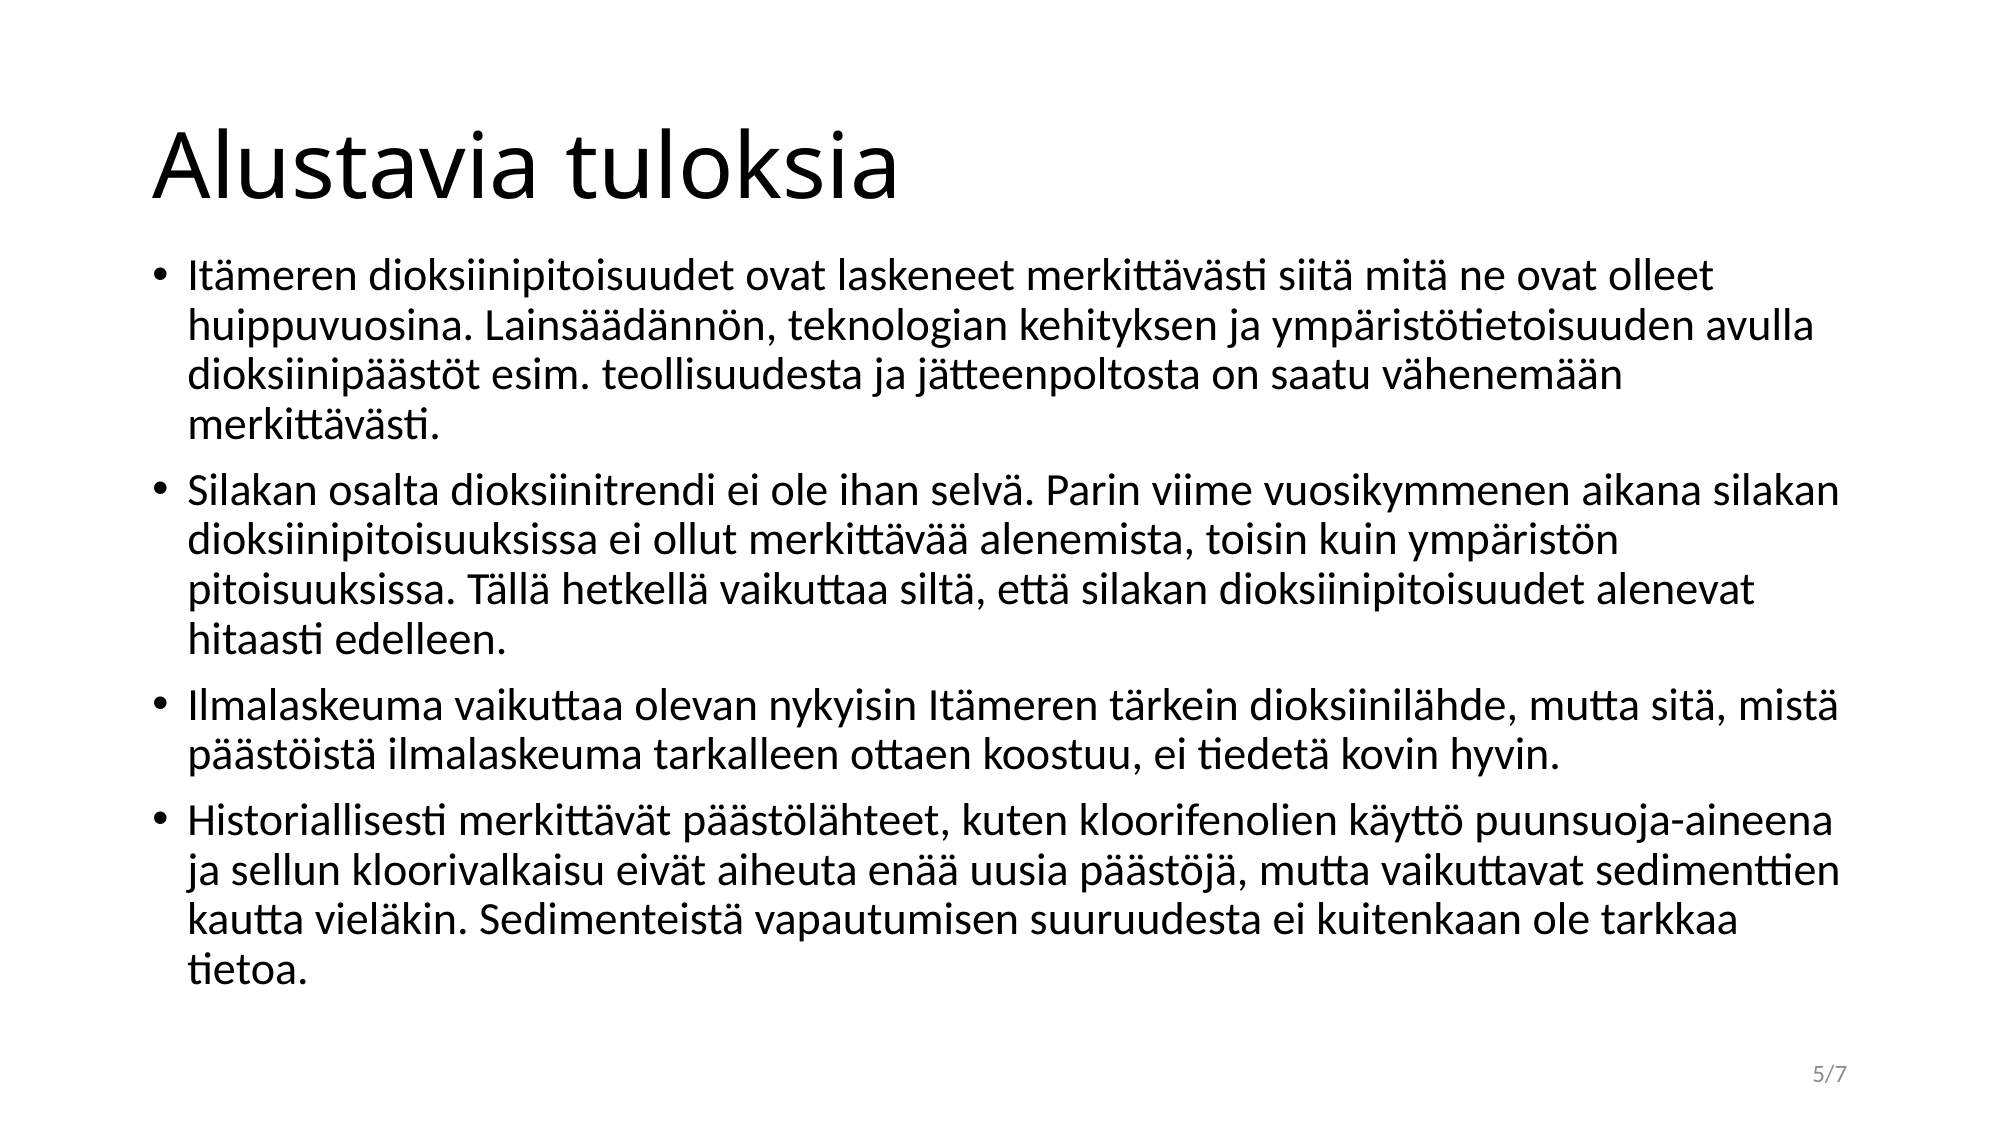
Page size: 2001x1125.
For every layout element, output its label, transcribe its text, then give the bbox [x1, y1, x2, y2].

slide_number 5/7 [1412, 1042, 1863, 1103]
list Itämeren dioksiinipitoisuudet ovat laskeneet merkittävästi siitä mitä ne ovat olleet huippuvuosina. Lainsäädännön, teknologian kehityksen ja ympäristötietoisuuden avulla dioksiinipäästöt esim. teollisuudesta ja jätteenpoltosta on saatu vähenemään merkittävästi. Silakan osalta dioksiinitrendi ei ole ihan selvä. Parin viime vuosikymmenen aikana silakan dioksiinipitoisuuksissa ei ollut merkittävää alenemista, toisin kuin ympäristön pitoisuuksissa. Tällä hetkellä vaikuttaa siltä, että silakan dioksiinipitoisuudet alenevat hitaasti edelleen. Ilmalaskeuma vaikuttaa olevan nykyisin Itämeren tärkein dioksiinilähde, mutta sitä, mistä päästöistä ilmalaskeuma tarkalleen ottaen koostuu, ei tiedetä kovin hyvin. Historiallisesti merkittävät päästölähteet, kuten kloorifenolien käyttö puunsuoja-aineena ja sellun kloorivalkaisu eivät aiheuta enää uusia päästöjä, mutta vaikuttavat sedimenttien kautta vieläkin. Sedimenteistä vapautumisen suuruudesta ei kuitenkaan ole tarkkaa tietoa. [137, 243, 1863, 1003]
title Alustavia tuloksia [137, 59, 1863, 243]
